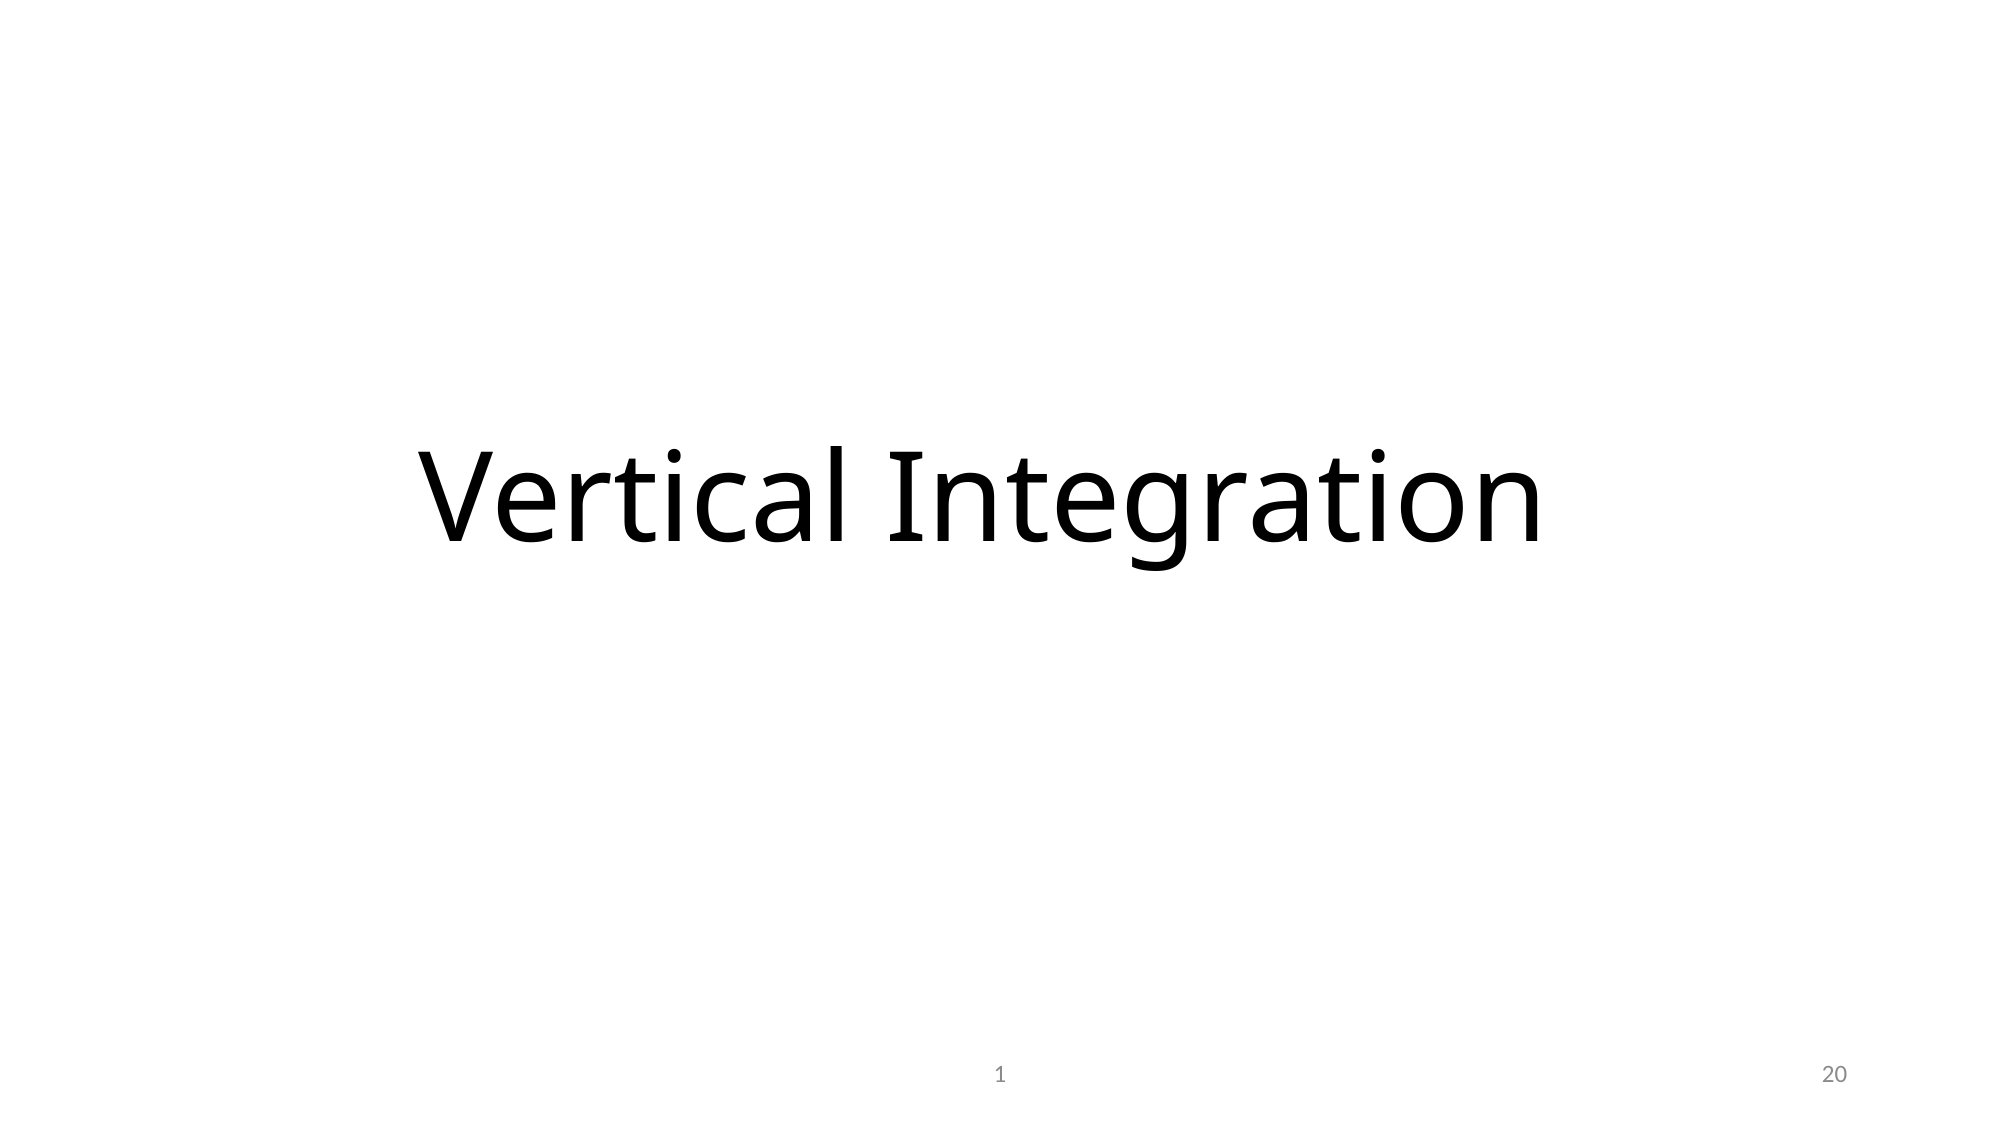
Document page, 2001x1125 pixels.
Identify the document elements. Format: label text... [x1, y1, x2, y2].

slide_number 20 [1412, 1042, 1863, 1103]
footer 1 [662, 1042, 1338, 1103]
title Vertical Integration [249, 184, 1750, 576]
